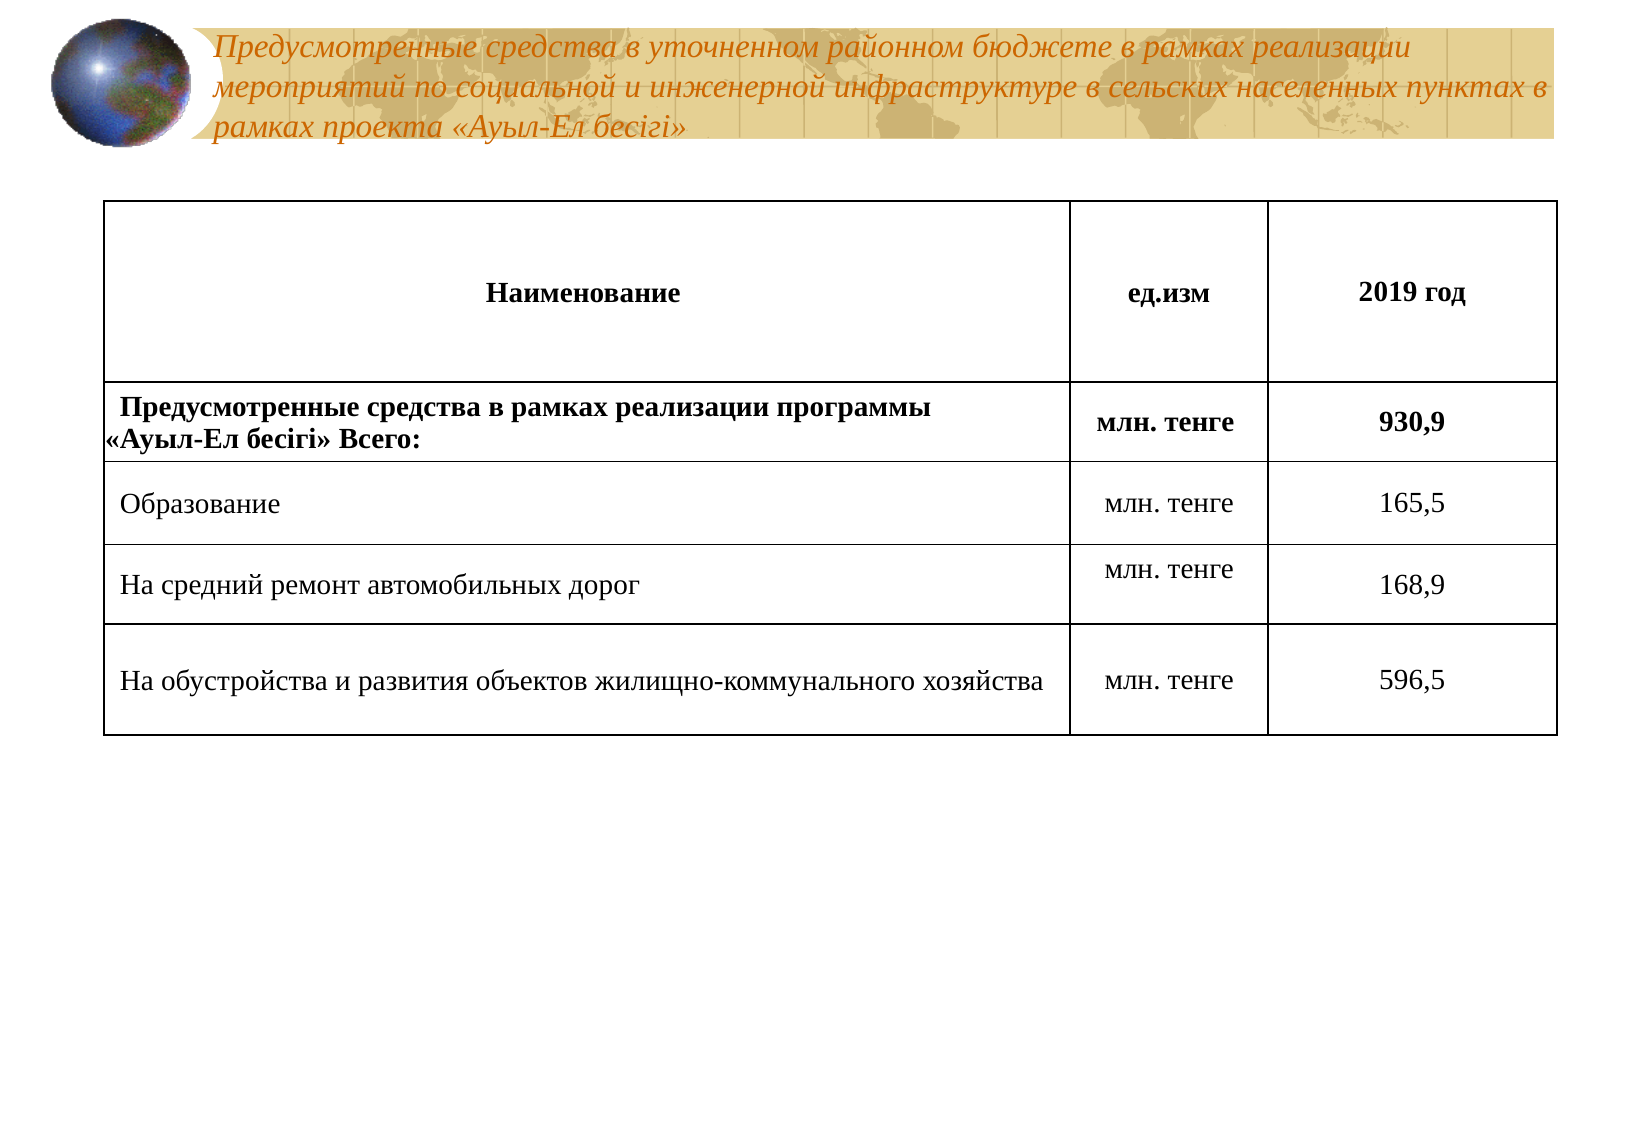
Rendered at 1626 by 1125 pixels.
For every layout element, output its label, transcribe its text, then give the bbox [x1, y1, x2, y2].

table_cell млн. тенге [1071, 625, 1267, 734]
table_cell Образование [105, 462, 1069, 544]
table_cell 165,5 [1269, 462, 1556, 544]
table_cell Предусмотренные средства в рамках реализации программы «Ауыл-Ел бесігі» Всего: [105, 383, 1069, 461]
table_cell На средний ремонт автомобильных дорог [105, 545, 1069, 623]
table_header Наименование [105, 202, 1069, 381]
title Предусмотренные средства в уточненном районном бюджете в рамках реализации мероприятий по социальной и инженерной инфраструктуре в сельских населенных пунктах в рамках проекта «Ауыл-Ел бесігі» [198, 30, 1580, 138]
table_cell 930,9 [1269, 383, 1556, 461]
table_cell млн. тенге [1071, 462, 1267, 544]
table_cell млн. тенге [1071, 383, 1267, 461]
table_cell 596,5 [1269, 625, 1556, 734]
table_cell млн. тенге [1071, 545, 1267, 623]
table_header 2019 год [1269, 202, 1556, 381]
table_header ед.изм [1071, 202, 1267, 381]
table_cell 168,9 [1269, 545, 1556, 623]
table_cell На обустройства и развития объектов жилищно-коммунального хозяйства [105, 625, 1069, 734]
picture [46, 14, 206, 151]
